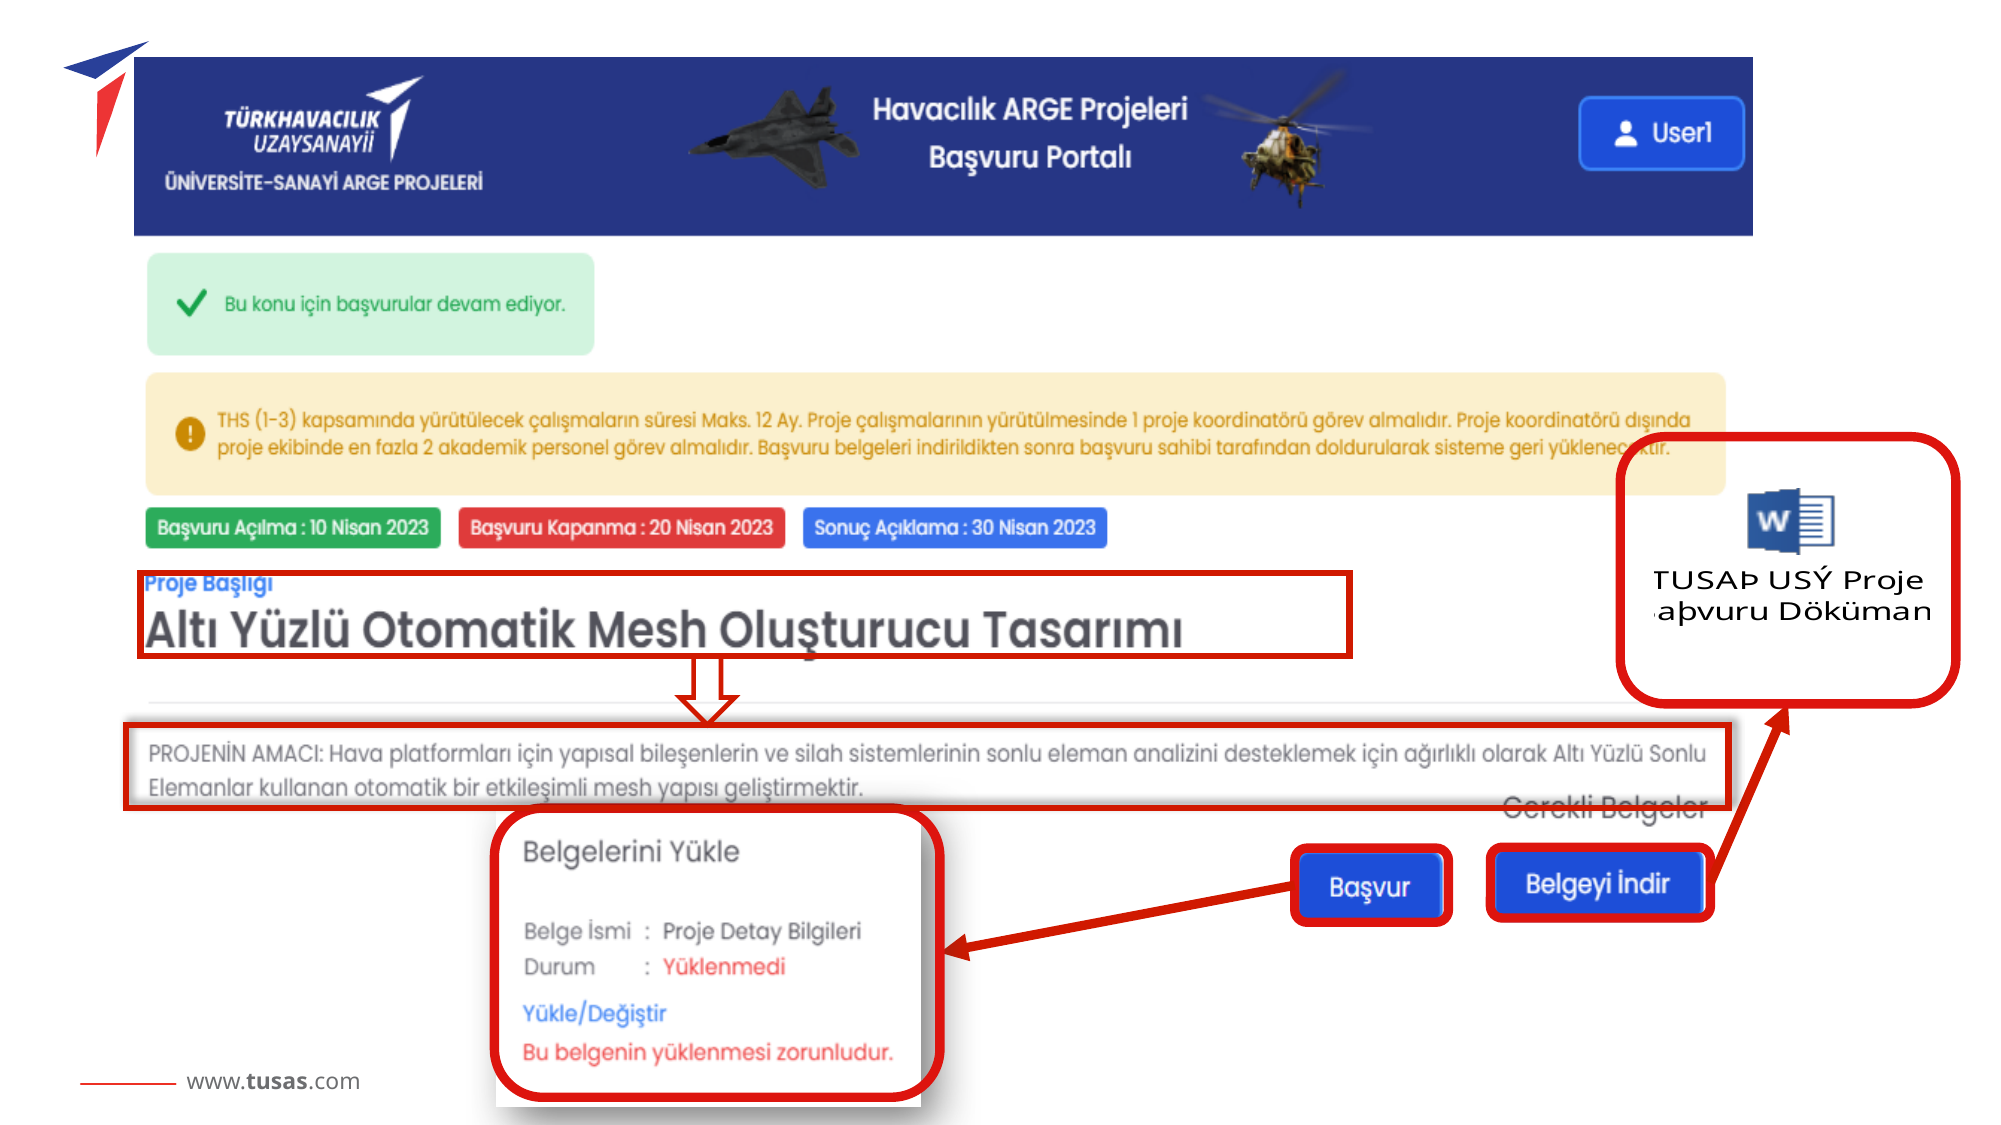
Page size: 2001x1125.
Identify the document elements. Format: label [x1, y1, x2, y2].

text_box [1753, 435, 1957, 705]
text_box [921, 944, 941, 1089]
text_box [80, 1059, 492, 1102]
text_box [939, 885, 1295, 953]
text_box [63, 41, 150, 158]
text_box [125, 724, 134, 809]
text_box [1654, 488, 1930, 656]
picture [134, 57, 1753, 1107]
text_box [1710, 703, 1789, 883]
